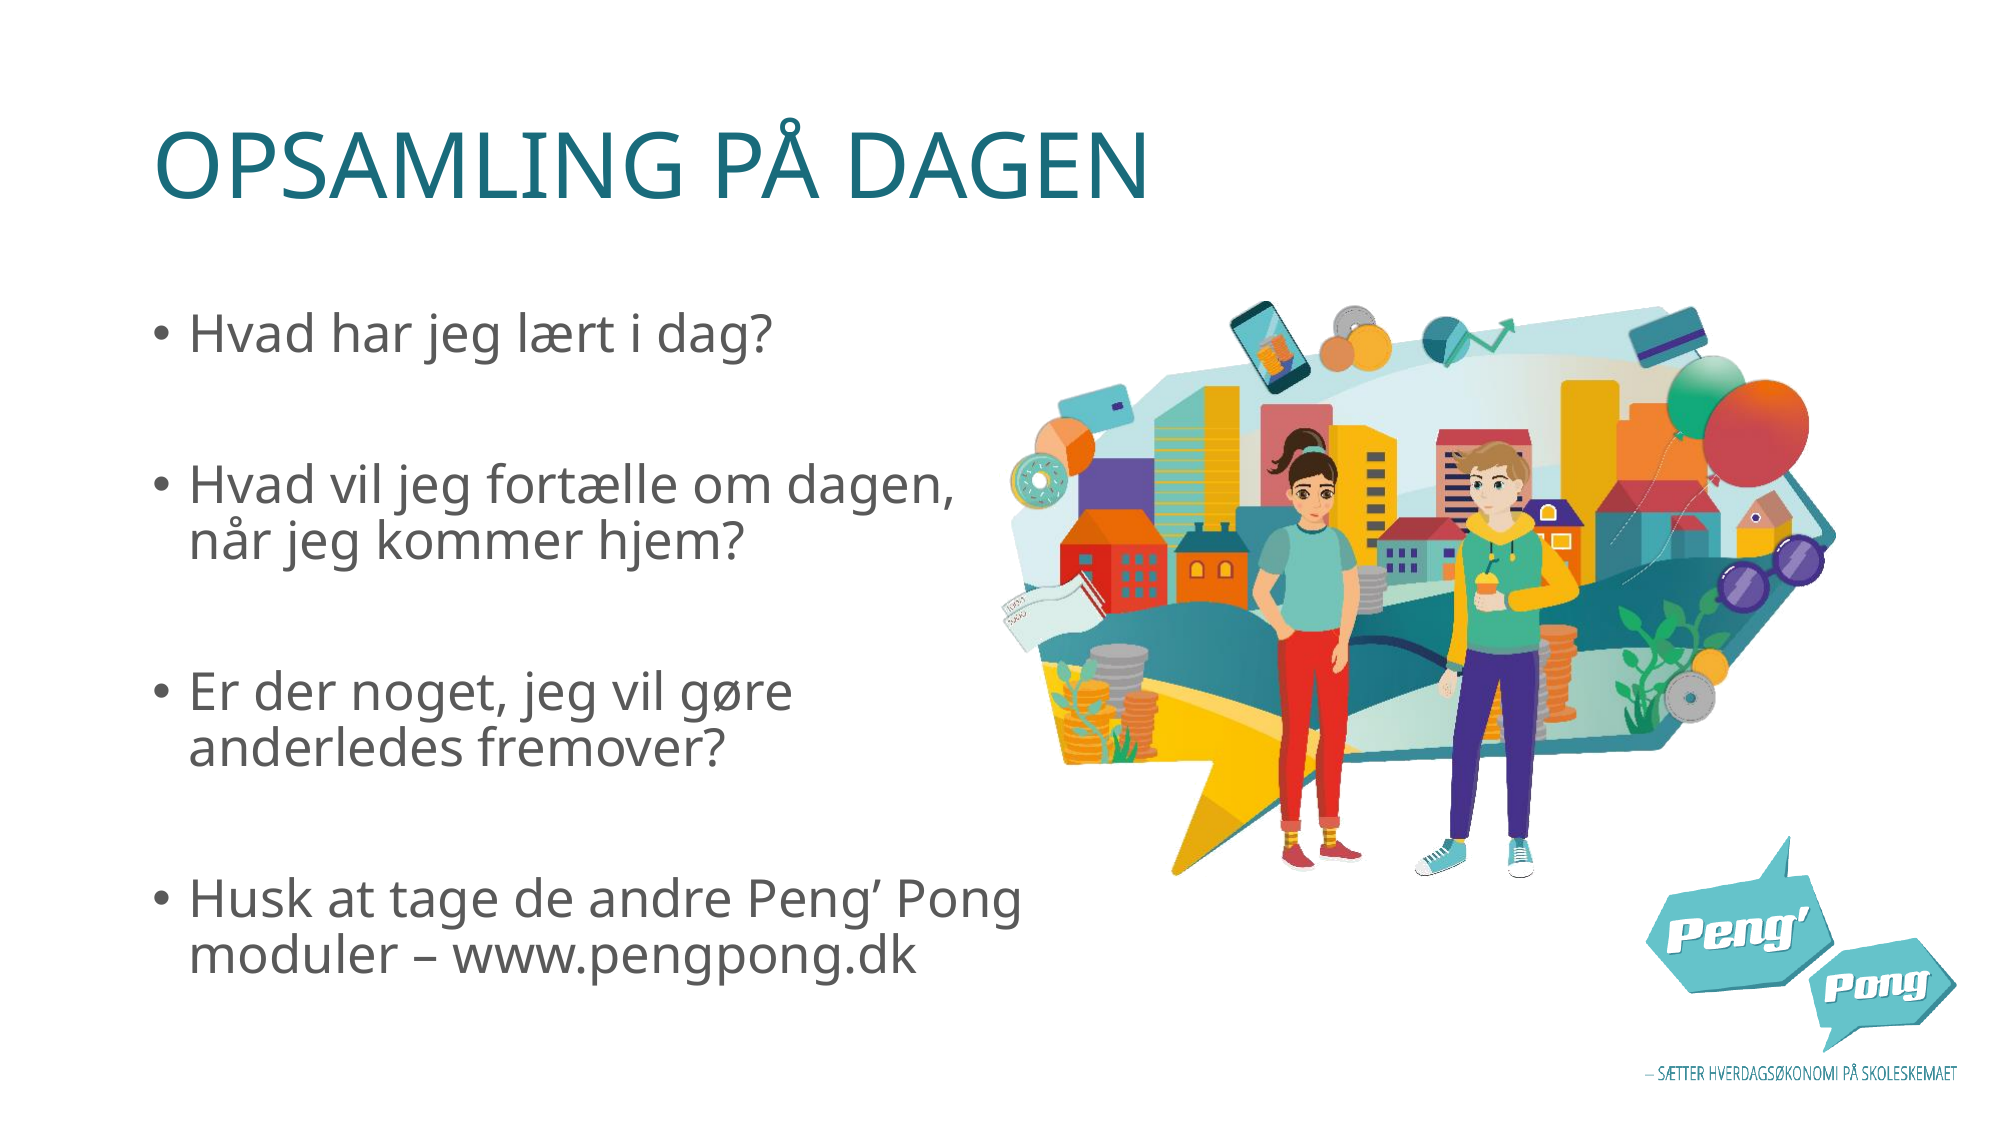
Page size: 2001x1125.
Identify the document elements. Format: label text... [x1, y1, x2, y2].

list Hvad har jeg lært i dag? Hvad vil jeg fortælle om dagen, når jeg kommer hjem? Er der noget, jeg vil gøre anderledes fremover? Husk at tage de andre Peng’ Pong moduler – www.pengpong.dk [137, 299, 1042, 1014]
picture [999, 301, 1957, 1081]
title Opsamling på dagen [137, 59, 1863, 278]
